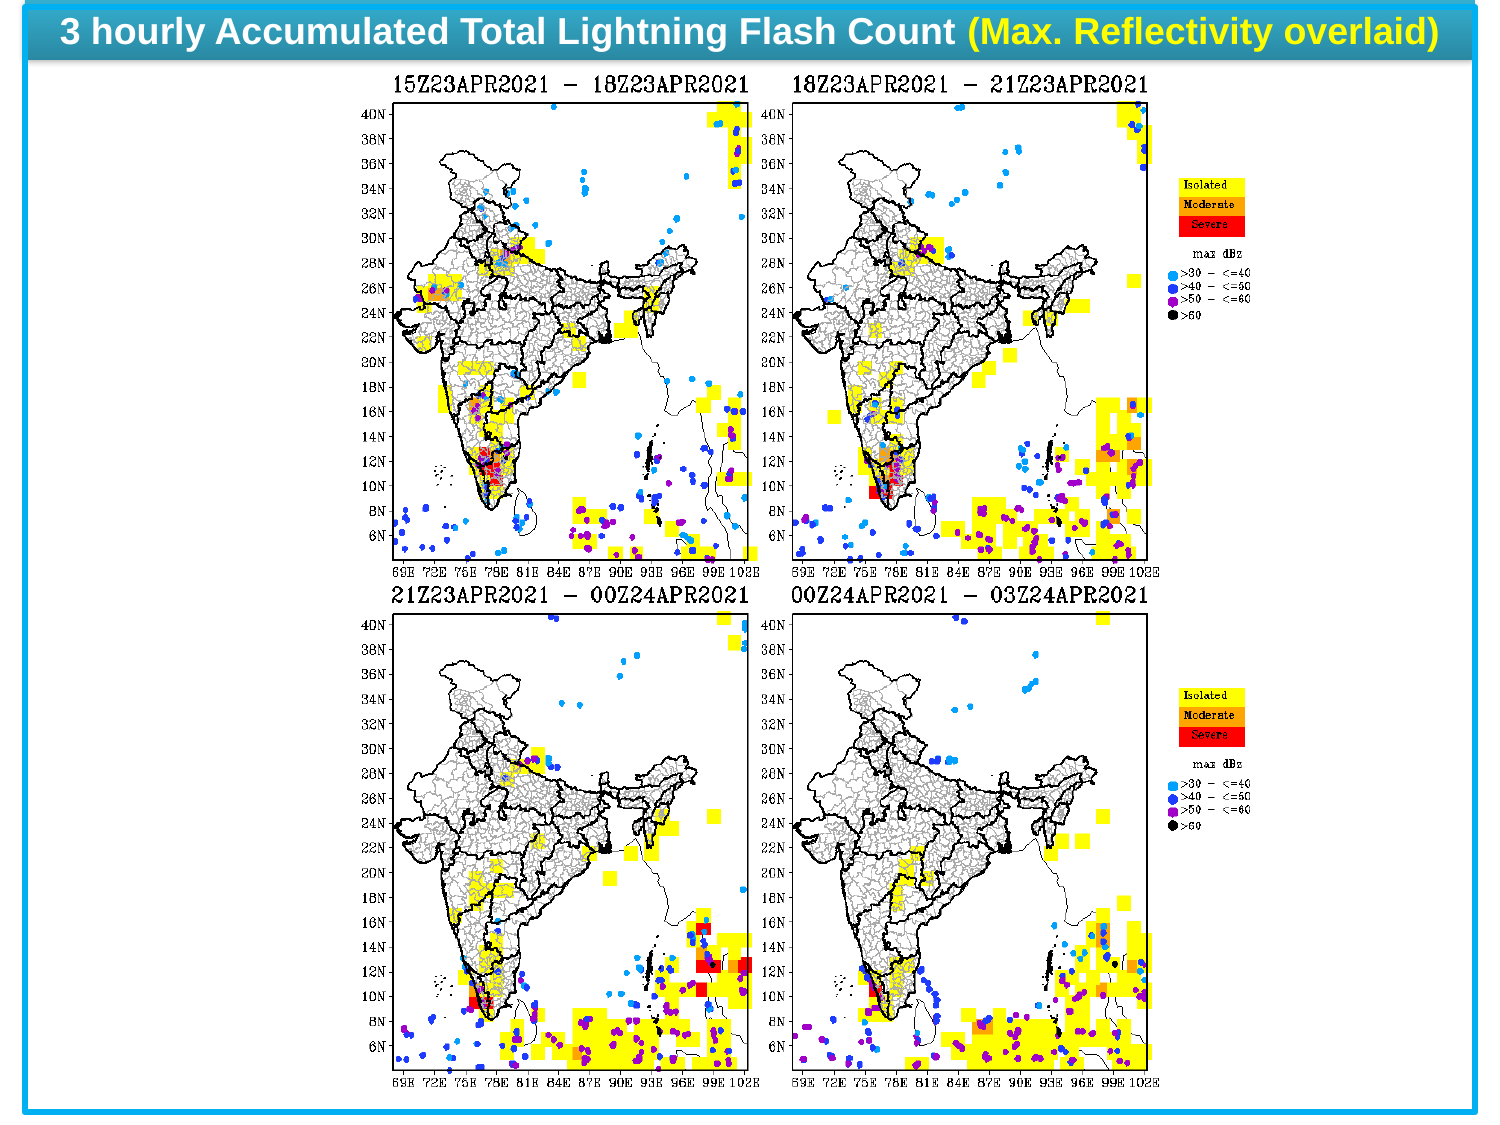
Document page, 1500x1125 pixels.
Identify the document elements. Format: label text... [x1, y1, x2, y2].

text_box 3 hourly Accumulated Total Lightning Flash Count (Max. Reflectivity overlaid) [24, 0, 1475, 5]
text_box [23, 5, 1477, 1114]
picture [361, 75, 1250, 1088]
